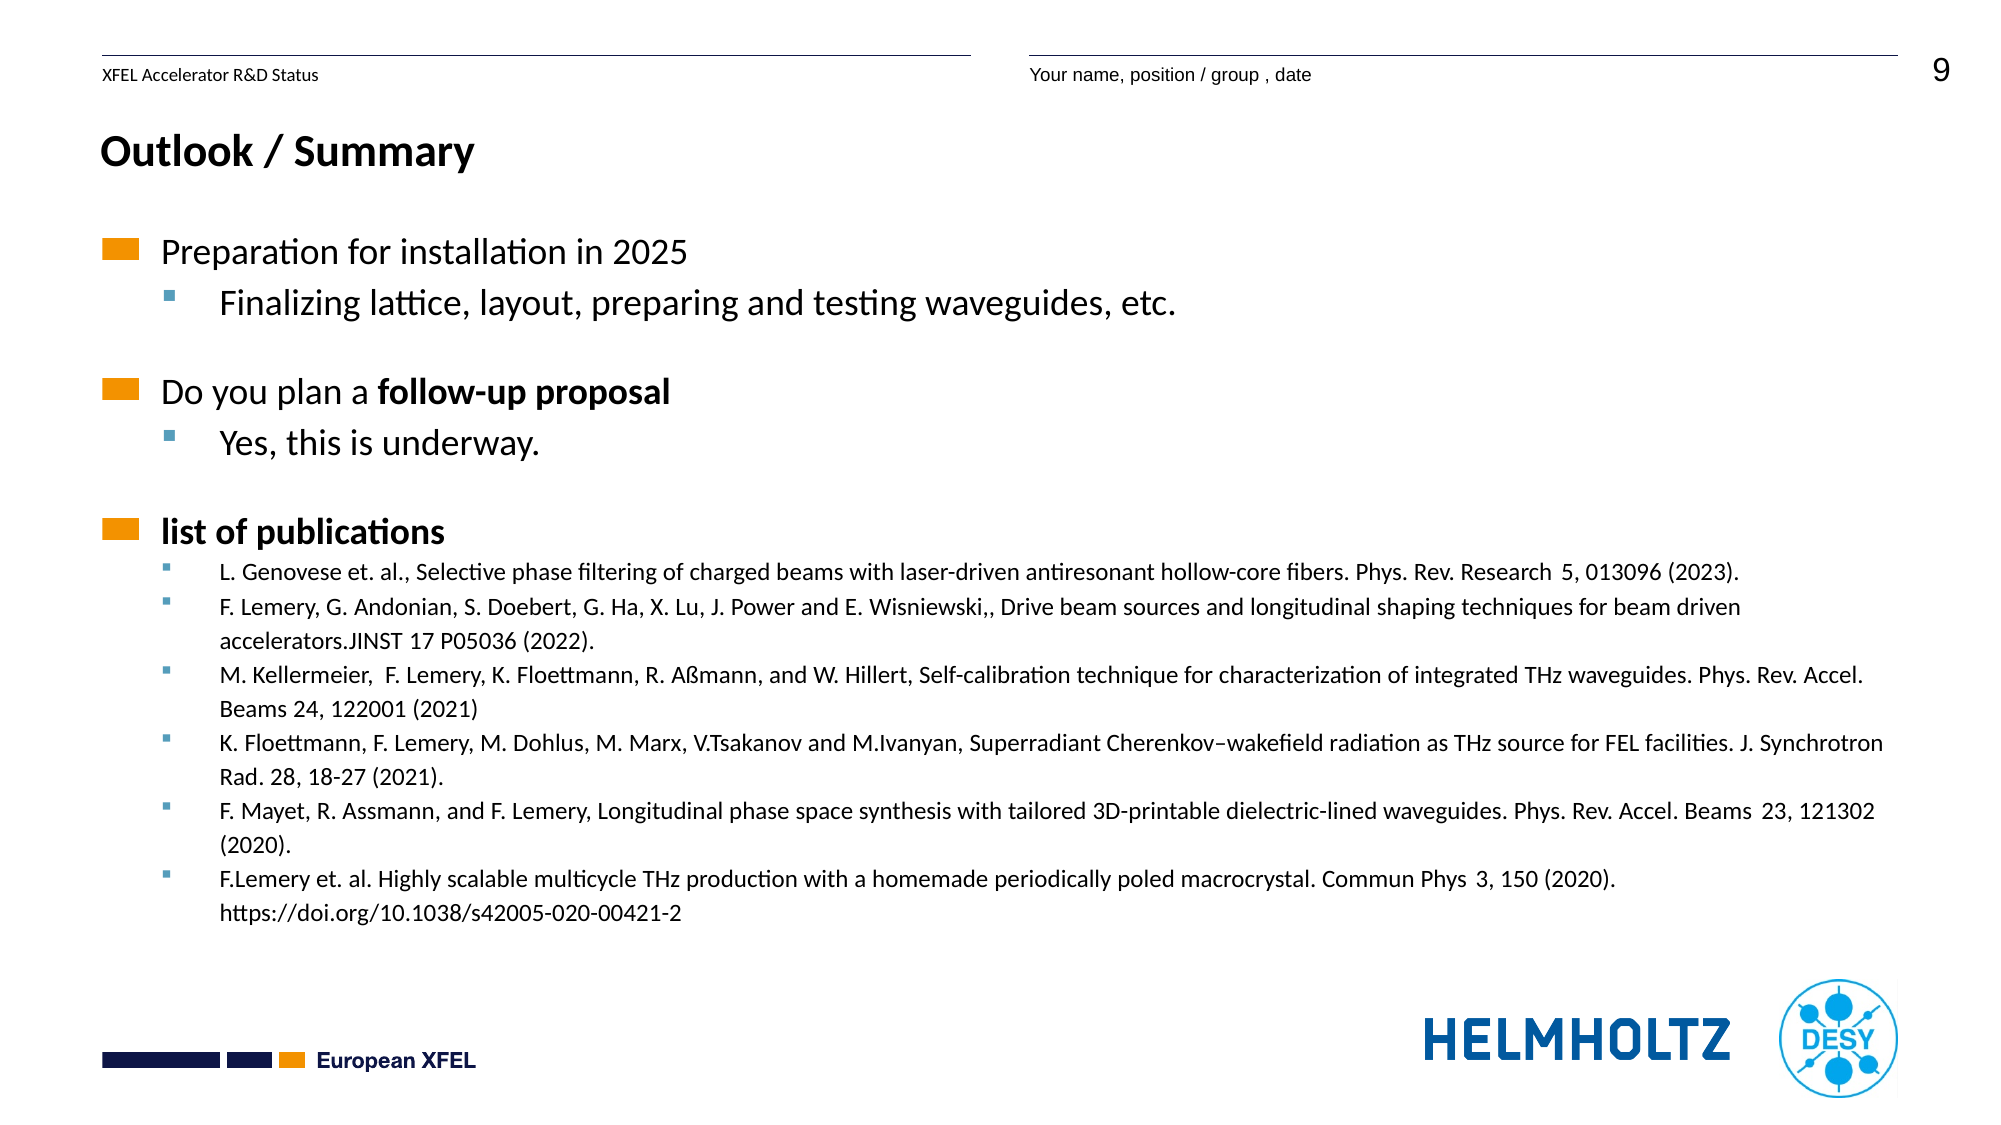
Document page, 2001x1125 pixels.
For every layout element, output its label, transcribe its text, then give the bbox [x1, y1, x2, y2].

picture [1425, 1018, 1730, 1060]
list Preparation for installation in 2025 Finalizing lattice, layout, preparing and testing waveguides, etc. Do you plan a follow-up proposal Yes, this is underway. list of publications L. Genovese et. al., Selective phase filtering of charged beams with laser-driven antiresonant hollow-core fibers. Phys. Rev. Research 5, 013096 (2023). F. Lemery, G. Andonian, S. Doebert, G. Ha, X. Lu, J. Power and E. Wisniewski,, Drive beam sources and longitudinal shaping techniques for beam driven accelerators.JINST 17 P05036 (2022). M. Kellermeier, F. Lemery, K. Floettmann, R. Aßmann, and W. Hillert, Self-calibration technique for characterization of integrated THz waveguides. Phys. Rev. Accel. Beams 24, 122001 (2021) K. Floettmann, F. Lemery, M. Dohlus, M. Marx, V.Tsakanov and M.Ivanyan, Superradiant Cherenkov–wakefield radiation as THz source for FEL facilities. J. Synchrotron Rad. 28, 18-27 (2021). F. Mayet, R. Assmann, and F. Lemery, Longitudinal phase space synthesis with tailored 3D-printable dielectric-lined waveguides. Phys. Rev. Accel. Beams 23, 121302 (2020). F.Lemery et. al. Highly scalable multicycle THz production with a homemade periodically poled macrocrystal. Commun Phys 3, 150 (2020). https://doi.org/10.1038/s42005-020-00421-2 [102, 220, 1898, 963]
picture [1779, 979, 1898, 1098]
title Outlook / Summary [100, 116, 1898, 176]
